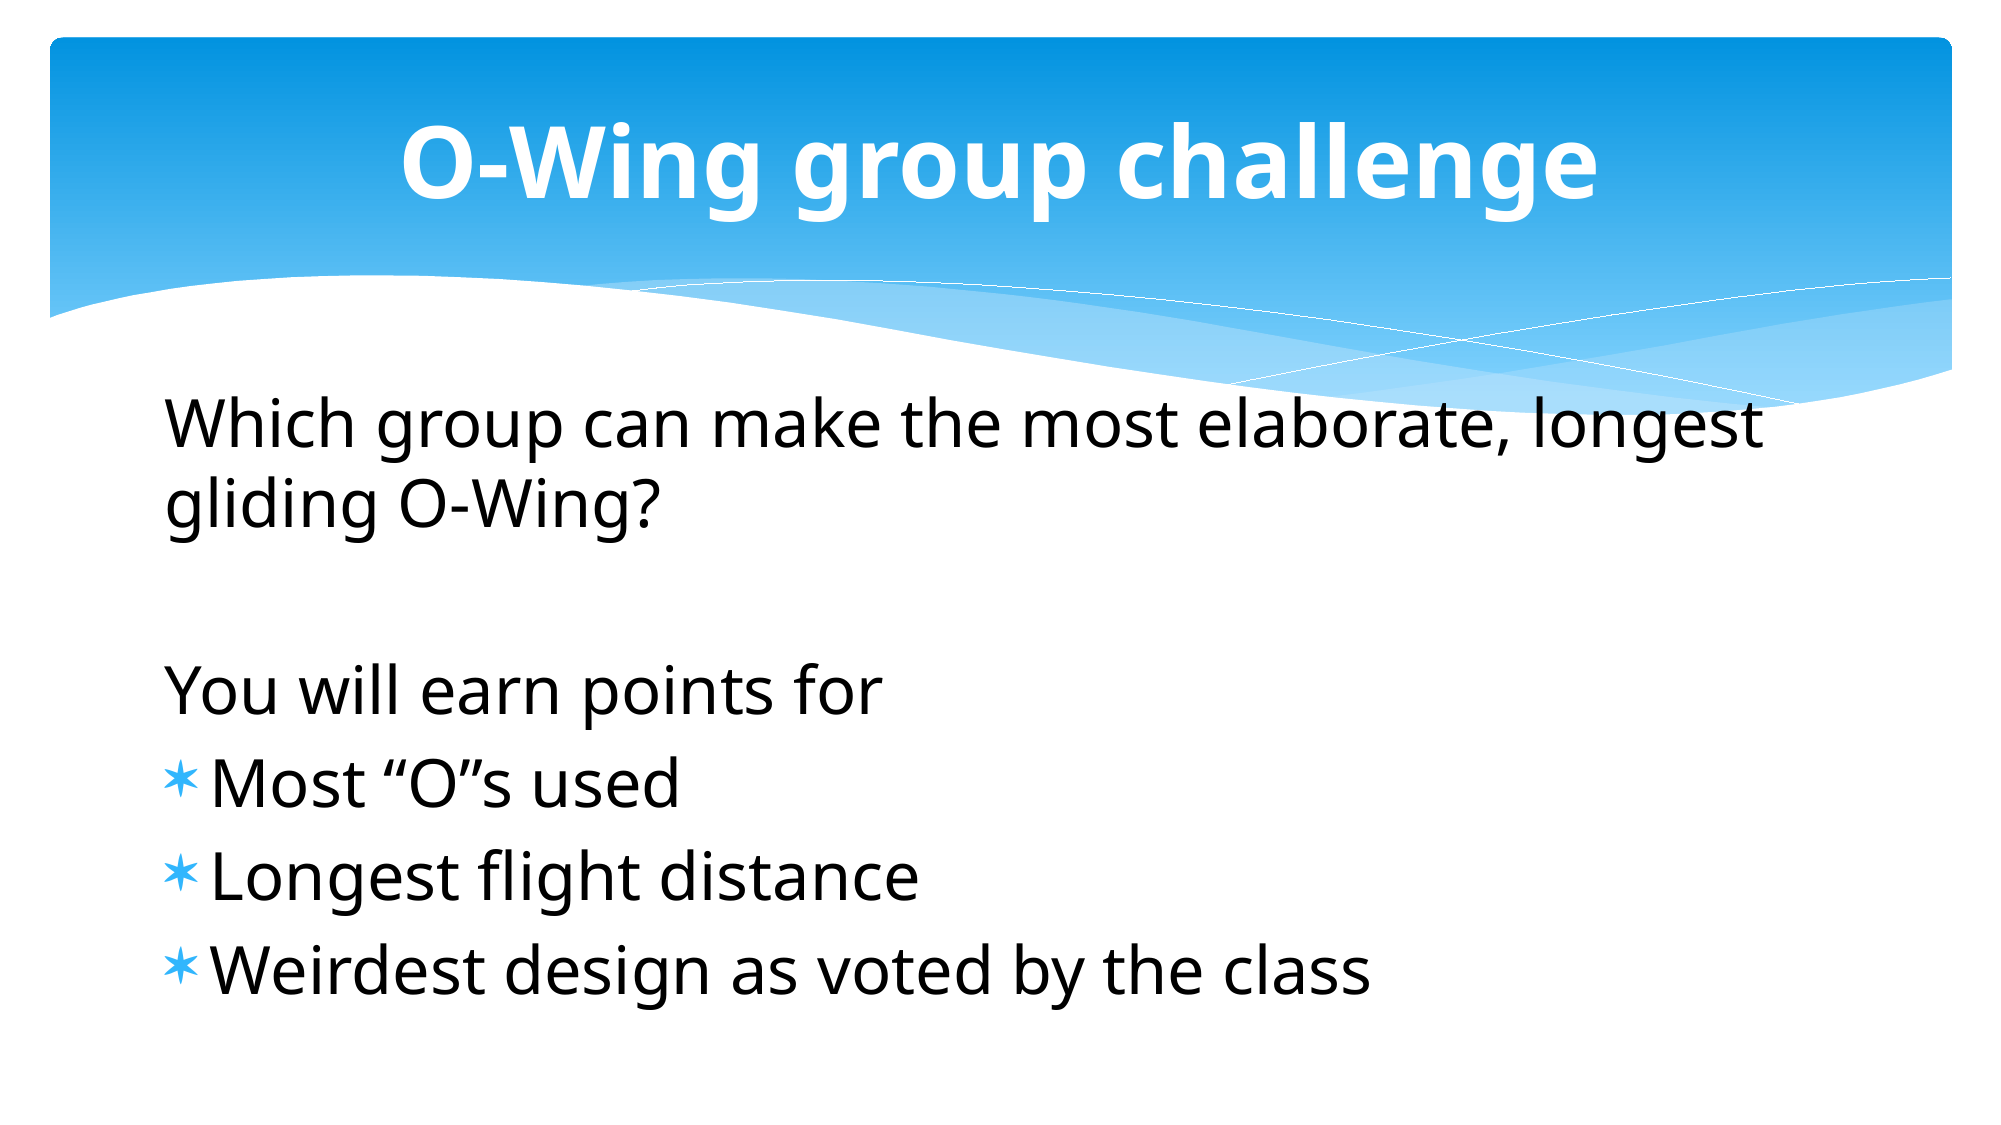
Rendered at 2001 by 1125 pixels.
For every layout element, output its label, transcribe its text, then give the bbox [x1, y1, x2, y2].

list Which group can make the most elaborate, longest gliding O-Wing? You will earn points for Most “O”s used Longest flight distance Weirdest design as voted by the class [149, 373, 1875, 1094]
title O-Wing group challenge [99, 55, 1900, 261]
